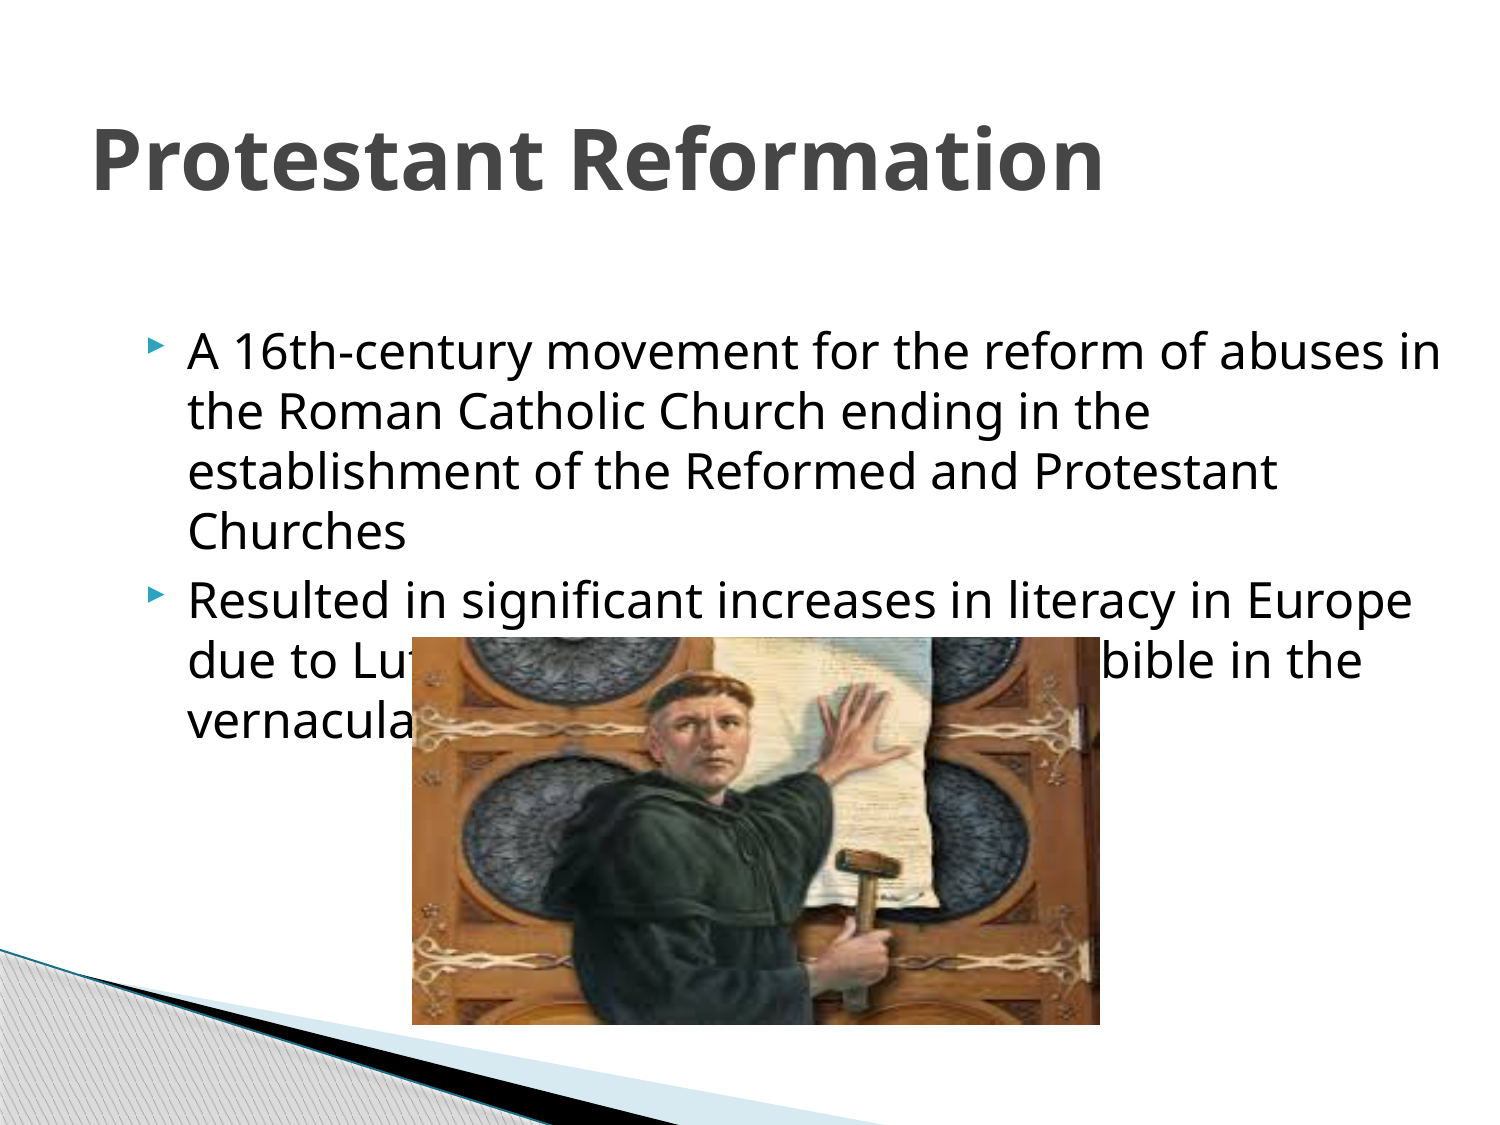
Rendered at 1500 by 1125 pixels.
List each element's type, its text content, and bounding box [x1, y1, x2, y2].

title Protestant Reformation [75, 62, 1425, 250]
list A 16th-century movement for the reform of abuses in the Roman Catholic Church ending in the establishment of the Reformed and Protestant Churches Resulted in significant increases in literacy in Europe due to Luther’s promoting reading the bible in the vernacular, not Latin. [112, 312, 1463, 1055]
picture [412, 637, 1101, 1026]
